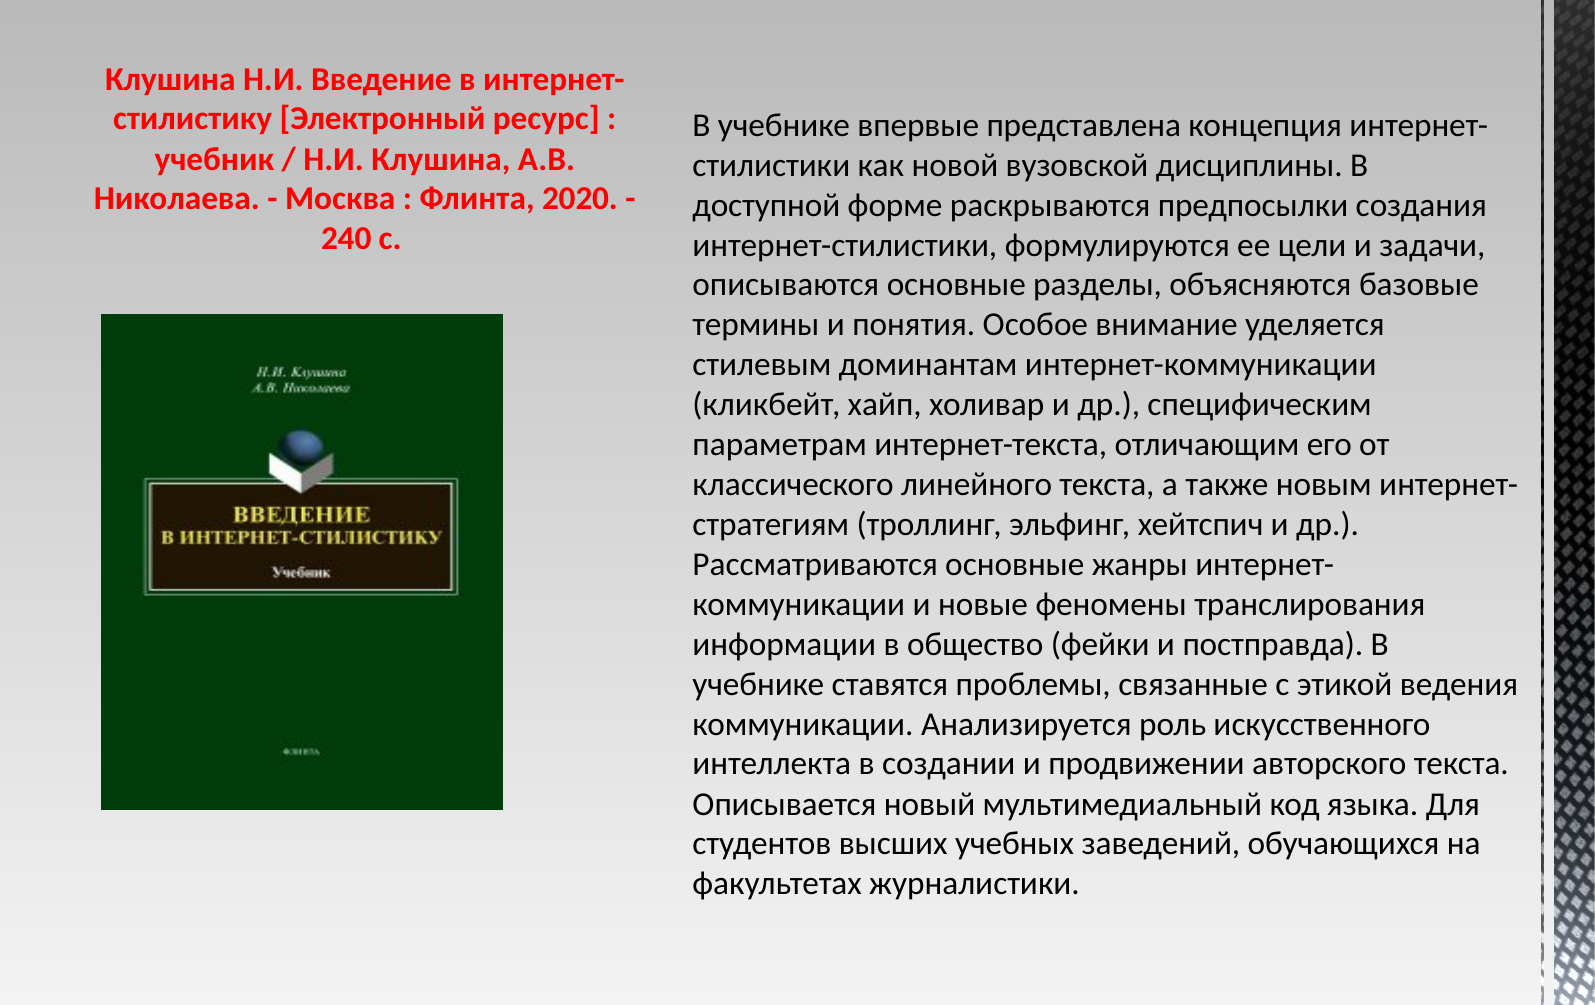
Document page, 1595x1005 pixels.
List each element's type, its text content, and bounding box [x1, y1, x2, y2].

title В учебнике впервые представлена концепция интернет-стилистики как новой вузовской дисциплины. В доступной форме раскрываются предпосылки создания интернет-стилистики, формулируются ее цели и задачи, описываются основные разделы, объясняются базовые термины и понятия. Особое внимание уделяется стилевым доминантам интернет-коммуникации (кликбейт, хайп, холивар и др.), специфическим параметрам интернет-текста, отличающим его от классического линейного текста, а также новым интернет-стратегиям (троллинг, эльфинг, хейтспич и др.). Рассматриваются основные жанры интернет-коммуникации и новые феномены транслирования информации в общество (фейки и постправда). В учебнике ставятся проблемы, связанные с этикой ведения коммуникации. Анализируется роль искусственного интеллекта в создании и продвижении авторского текста. Описывается новый мультимедиальный код языка. Для студентов высших учебных заведений, обучающихся на факультетах журналистики. [677, 100, 1539, 904]
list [101, 314, 504, 811]
list Клушина Н.И. Введение в интернет-стилистику [Электронный ресурс] : учебник / Н.И. Клушина, А.В. Николаева. - Москва : Флинта, 2020. - 240 с. [52, 203, 677, 264]
picture [1538, 0, 1595, 1005]
